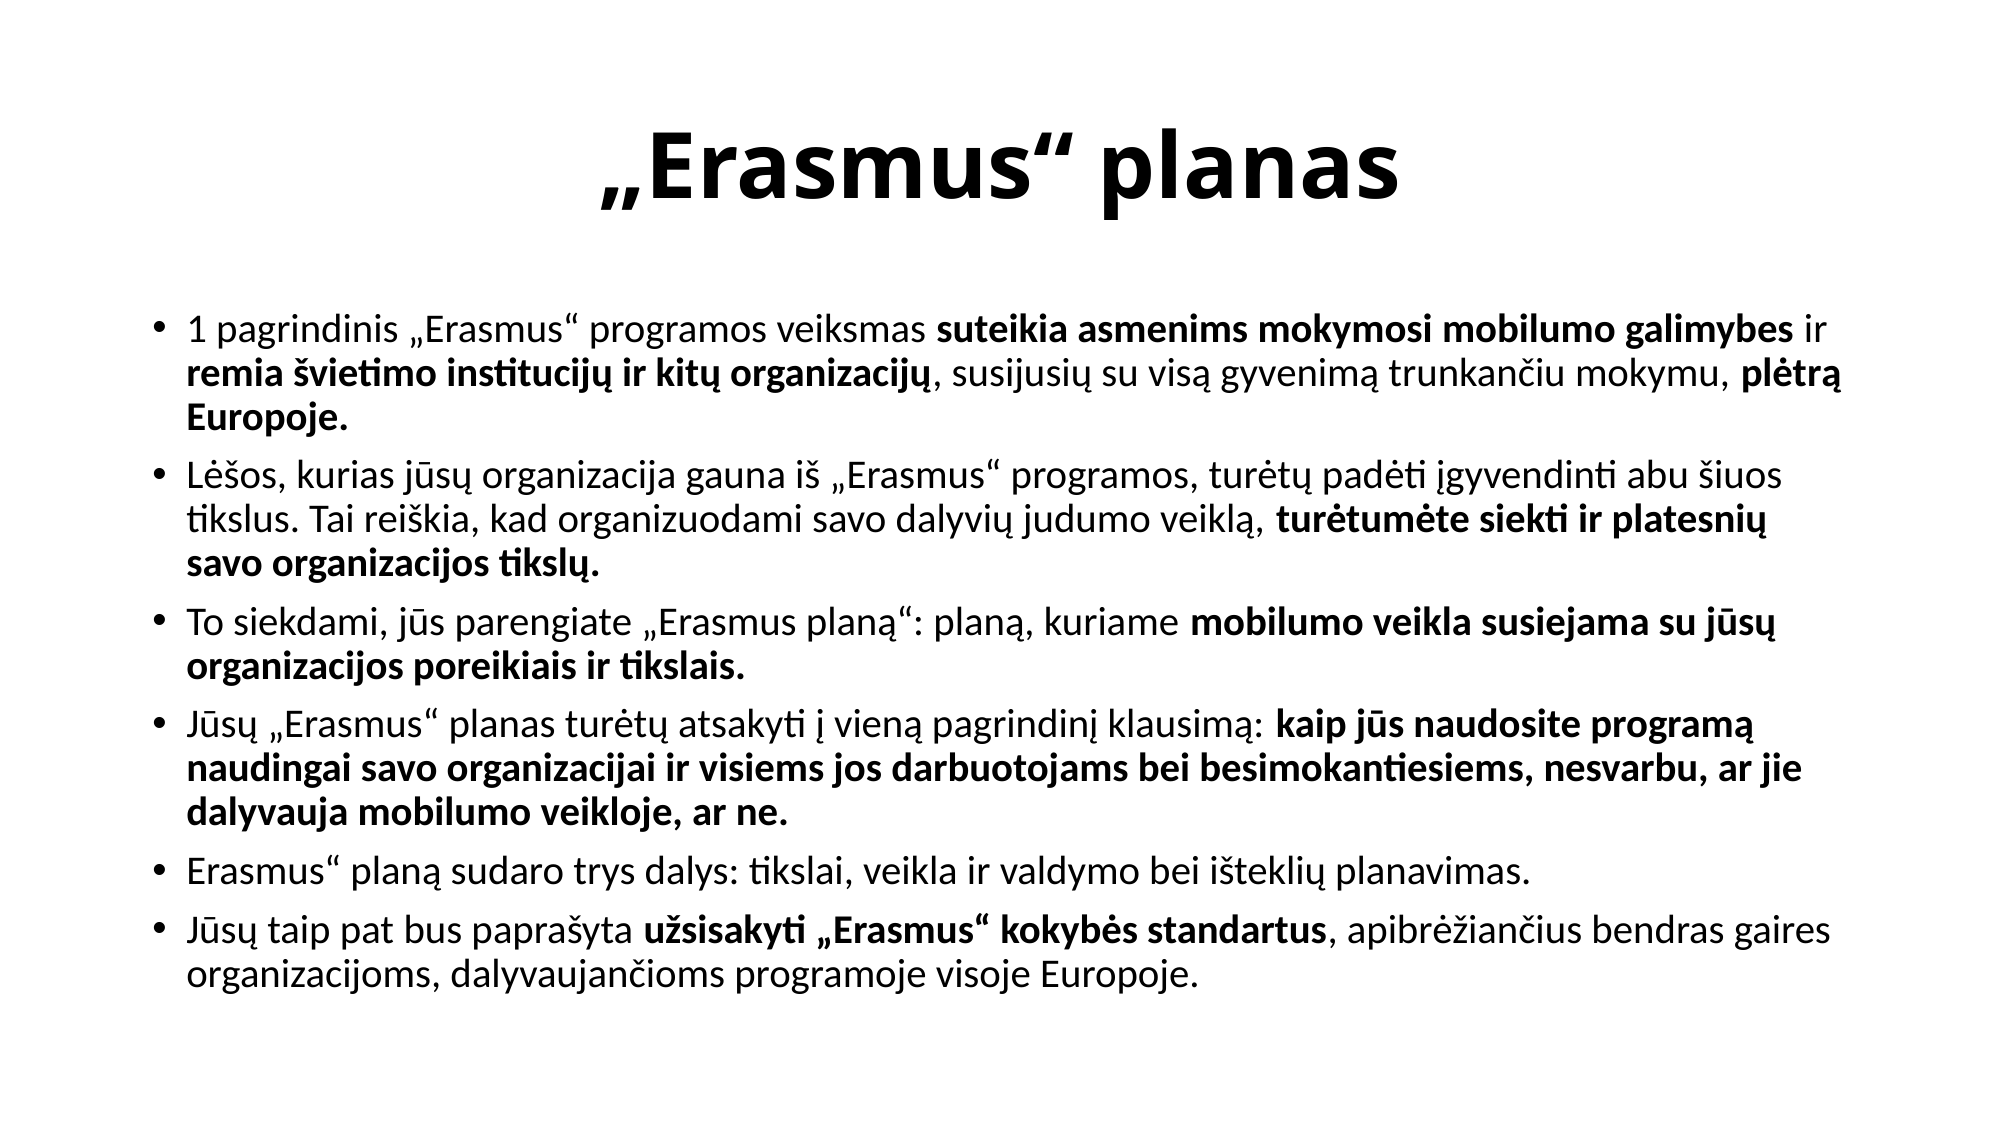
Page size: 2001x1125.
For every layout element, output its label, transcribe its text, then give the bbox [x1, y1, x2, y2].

list 1 pagrindinis „Erasmus“ programos veiksmas suteikia asmenims mokymosi mobilumo galimybes ir remia švietimo institucijų ir kitų organizacijų, susijusių su visą gyvenimą trunkančiu mokymu, plėtrą Europoje. Lėšos, kurias jūsų organizacija gauna iš „Erasmus“ programos, turėtų padėti įgyvendinti abu šiuos tikslus. Tai reiškia, kad organizuodami savo dalyvių judumo veiklą, turėtumėte siekti ir platesnių savo organizacijos tikslų. To siekdami, jūs parengiate „Erasmus planą“: planą, kuriame mobilumo veikla susiejama su jūsų organizacijos poreikiais ir tikslais. Jūsų „Erasmus“ planas turėtų atsakyti į vieną pagrindinį klausimą: kaip jūs naudosite programą naudingai savo organizacijai ir visiems jos darbuotojams bei besimokantiesiems, nesvarbu, ar jie dalyvauja mobilumo veikloje, ar ne. Erasmus“ planą sudaro trys dalys: tikslai, veikla ir valdymo bei išteklių planavimas. Jūsų taip pat bus paprašyta užsisakyti „Erasmus“ kokybės standartus, apibrėžiančius bendras gaires organizacijoms, dalyvaujančioms programoje visoje Europoje. [137, 299, 1863, 1014]
title „Erasmus“ planas [137, 59, 1863, 278]
